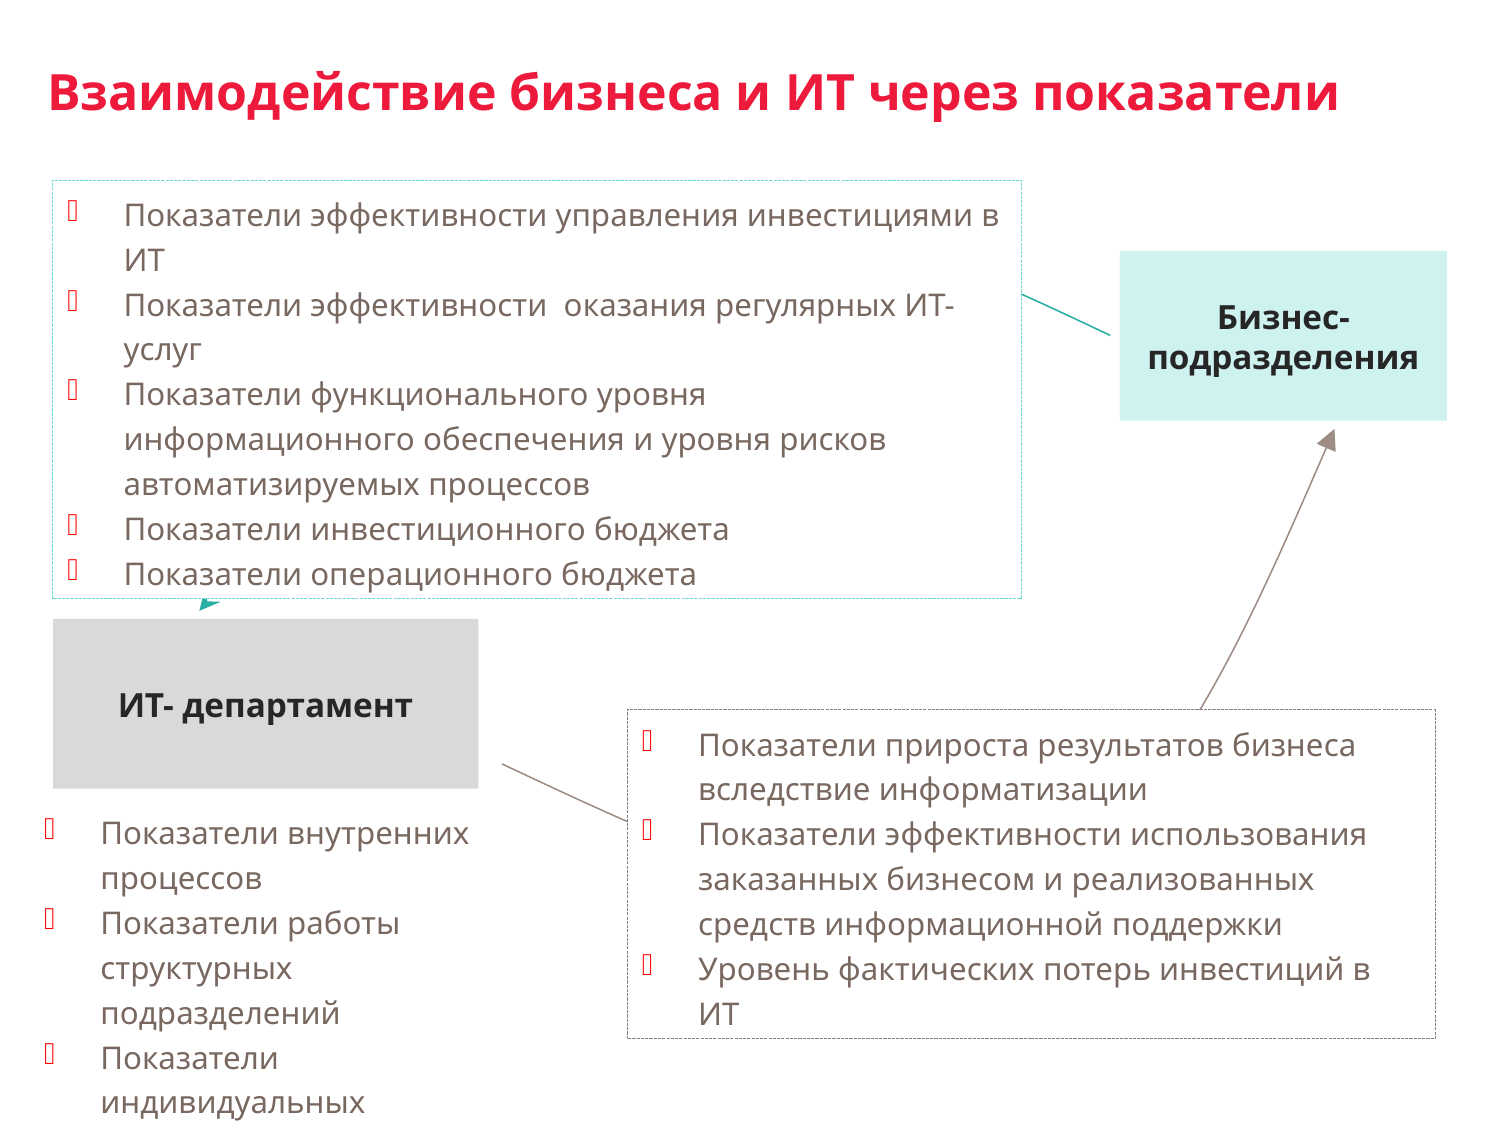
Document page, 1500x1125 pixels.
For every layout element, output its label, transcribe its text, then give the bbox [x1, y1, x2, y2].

text_box Показатели внутренних процессов Показатели работы структурных подразделений Показатели индивидуальных результатов работников [29, 798, 550, 1125]
text_box Показатели эффективности управления инвестициями в ИТ Показатели эффективности оказания регулярных ИТ-услуг Показатели функционального уровня информационного обеспечения и уровня рисков автоматизируемых процессов Показатели инвестиционного бюджета Показатели операционного бюджета [52, 180, 1022, 599]
text_box [199, 599, 239, 611]
text_box ИТ- департамент [51, 617, 480, 791]
text_box [1022, 293, 1111, 363]
text_box Бизнес- подразделения [1118, 249, 1449, 423]
text_box [638, 428, 1336, 709]
text_box Показатели прироста результатов бизнеса вследствие информатизации Показатели эффективности использования заказанных бизнесом и реализованных средств информационной поддержки Уровень фактических потерь инвестиций в ИТ [627, 709, 1436, 1039]
title Взаимодействие бизнеса и ИТ через показатели [46, 57, 1454, 150]
text_box [501, 713, 627, 822]
